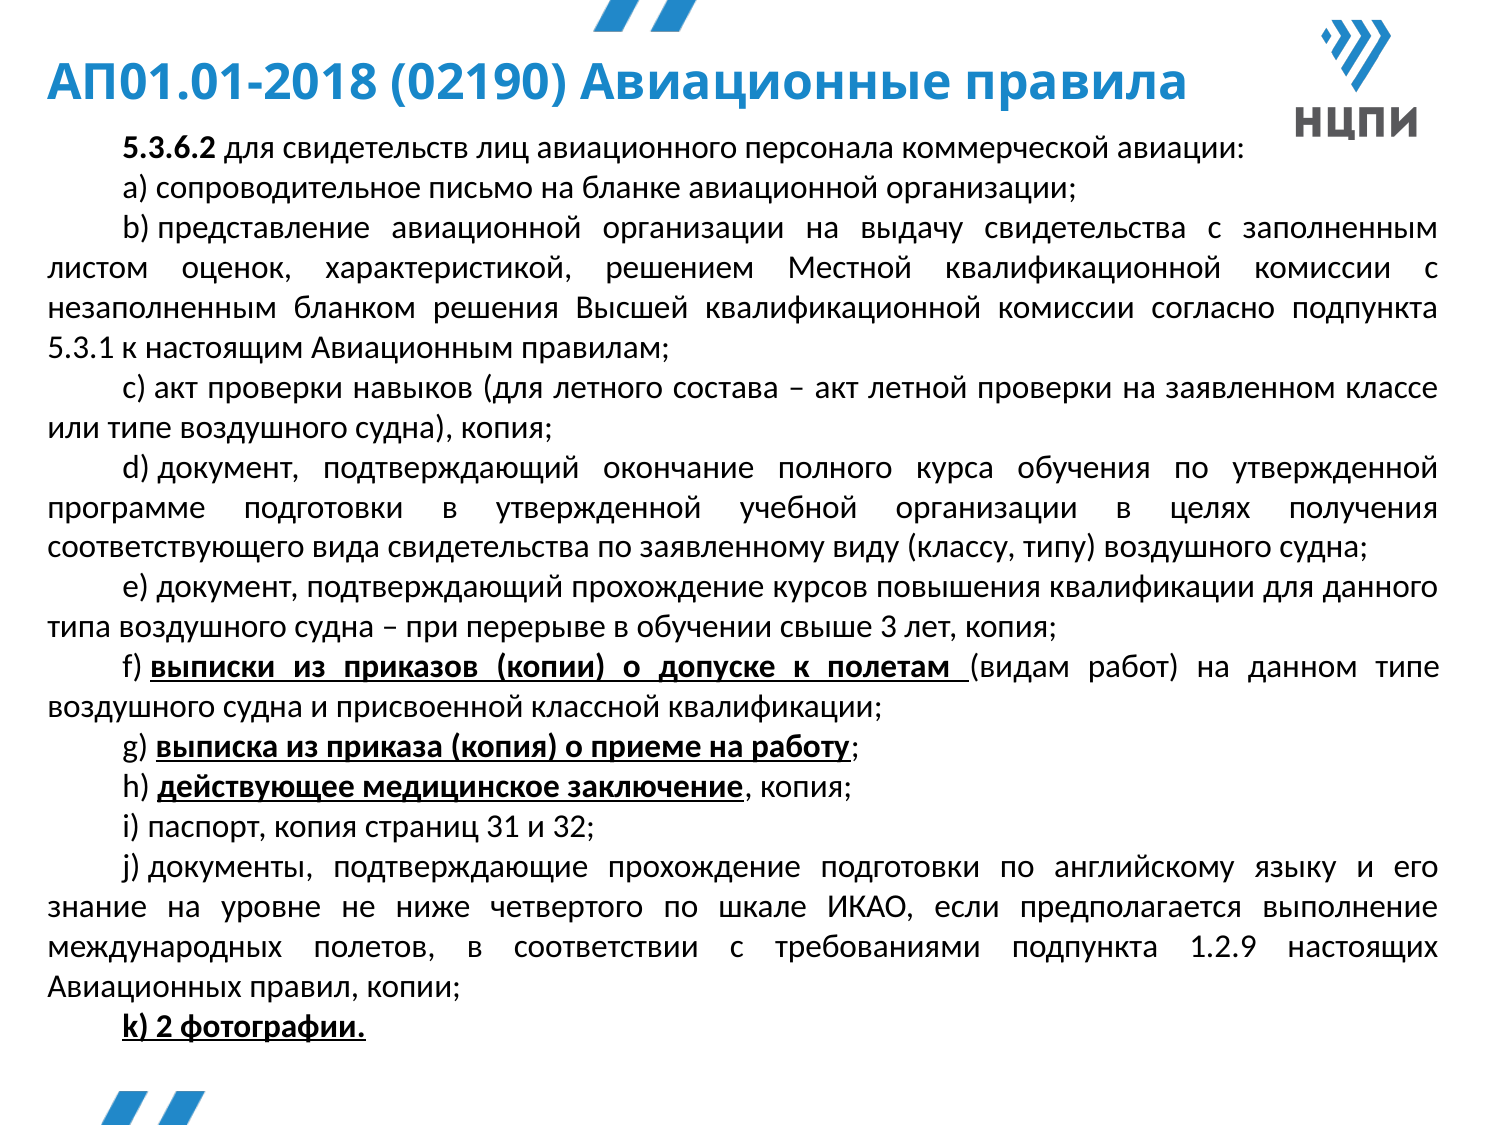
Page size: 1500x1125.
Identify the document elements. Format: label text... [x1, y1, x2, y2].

text_box АП01.01-2018 (02190) Авиационные правила [32, 0, 98, 160]
text_box АП01.01-2018 (02190) Авиационные правила [713, 0, 1208, 160]
picture [100, 0, 711, 1125]
picture [1287, 11, 1426, 149]
text_box 5.3.6.2 для свидетельств лиц авиационного персонала коммерческой авиации: a) сопроводительное письмо на бланке авиационной организации; b) представление авиационной организации на выдачу свидетельства с заполненным листом оценок, характеристикой, решением Местной квалификационной комиссии с незаполненным бланком решения Высшей квалификационной комиссии согласно подпункта 5.3.1 к настоящим Авиационным правилам; c) акт проверки навыков (для летного состава – акт летной проверки на заявленном классе или типе воздушного судна), копия; d) документ, подтверждающий окончание полного курса обучения по утвержденной программе подготовки в утвержденной учебной организации в целях получения соответствующего вида свидетельства по заявленному виду (классу, типу) воздушного судна; e) документ, подтверждающий прохождение курсов повышения квалификации для данного типа воздушного судна – при перерыве в обучении свыше 3 лет, копия; f) выписки из приказов (копии) о допуске к полетам (видам работ) на данном типе воздушного судна и присвоенной классной квалификации; g) выписка из приказа (копия) о приеме на работу; h) действующее медицинское заключение, копия; i) паспорт, копия страниц 31 и 32; j) документы, подтверждающие прохождение подготовки по английскому языку и его знание на уровне не ниже четвертого по шкале ИКАО, если предполагается выполнение международных полетов, в соответствии с требованиями подпункта 1.2.9 настоящих Авиационных правил, копии; k) 2 фотографии. [716, 118, 1456, 1051]
text_box 5.3.6.2 для свидетельств лиц авиационного персонала коммерческой авиации: a) сопроводительное письмо на бланке авиационной организации; b) представление авиационной организации на выдачу свидетельства с заполненным листом оценок, характеристикой, решением Местной квалификационной комиссии с незаполненным бланком решения Высшей квалификационной комиссии согласно подпункта 5.3.1 к настоящим Авиационным правилам; c) акт проверки навыков (для летного состава – акт летной проверки на заявленном классе или типе воздушного судна), копия; d) документ, подтверждающий окончание полного курса обучения по утвержденной программе подготовки в утвержденной учебной организации в целях получения соответствующего вида свидетельства по заявленному виду (классу, типу) воздушного судна; e) документ, подтверждающий прохождение курсов повышения квалификации для данного типа воздушного судна – при перерыве в обучении свыше 3 лет, копия; f) выписки из приказов (копии) о допуске к полетам (видам работ) на данном типе воздушного судна и присвоенной классной квалификации; g) выписка из приказа (копия) о приеме на работу; h) действующее медицинское заключение, копия; i) паспорт, копия страниц 31 и 32; j) документы, подтверждающие прохождение подготовки по английскому языку и его знание на уровне не ниже четвертого по шкале ИКАО, если предполагается выполнение международных полетов, в соответствии с требованиями подпункта 1.2.9 настоящих Авиационных правил, копии; k) 2 фотографии. [32, 160, 95, 1051]
